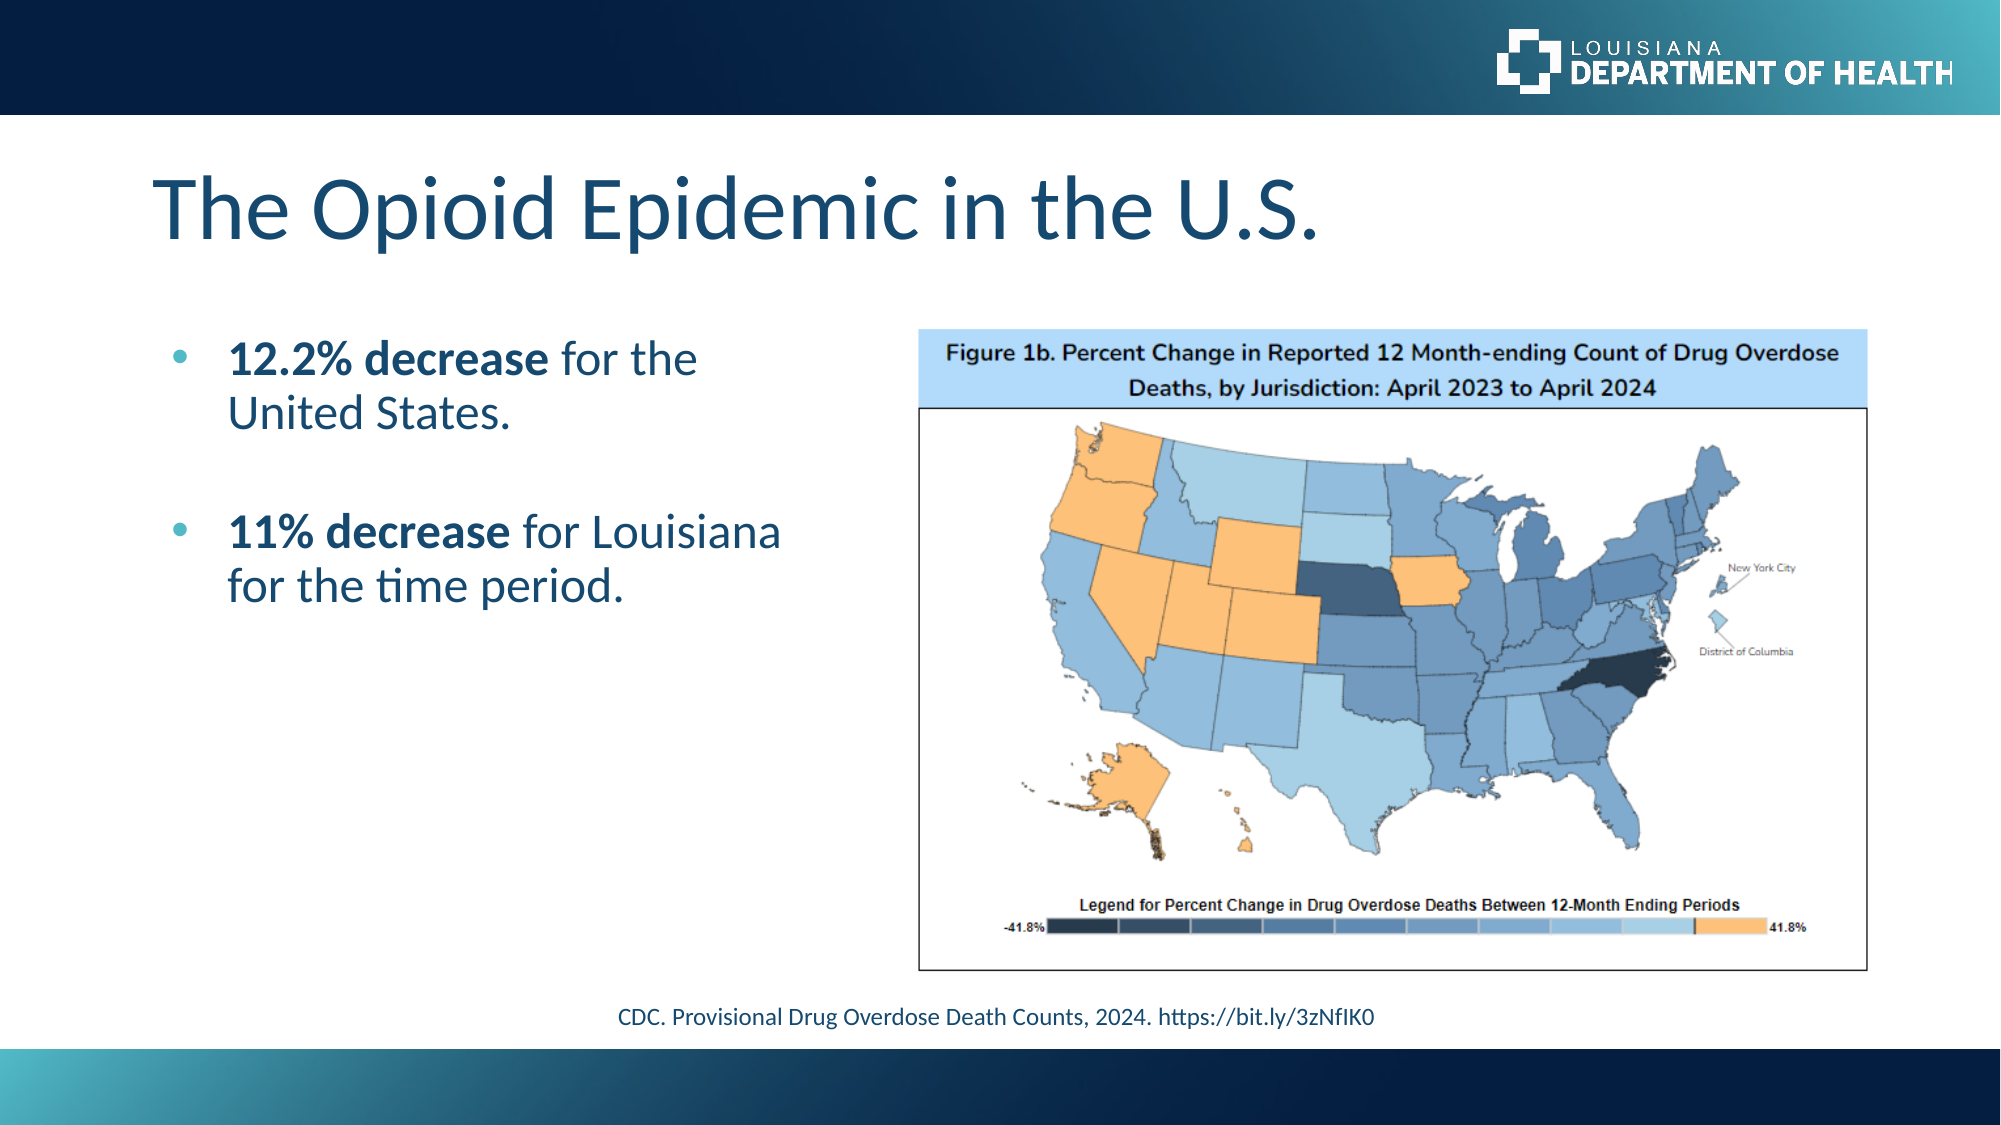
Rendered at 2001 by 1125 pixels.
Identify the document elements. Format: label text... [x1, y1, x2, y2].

title The Opioid Epidemic in the U.S. [137, 119, 1863, 300]
picture [0, 1049, 2001, 1125]
list 12.2% decrease for the United States. 11% decrease for Louisiana for the time period. [137, 324, 810, 969]
text_box CDC. Provisional Drug Overdose Death Counts, 2024. https://bit.ly/3zNfIK0 [137, 993, 1863, 1038]
picture [916, 324, 1873, 979]
picture [0, 0, 2000, 115]
